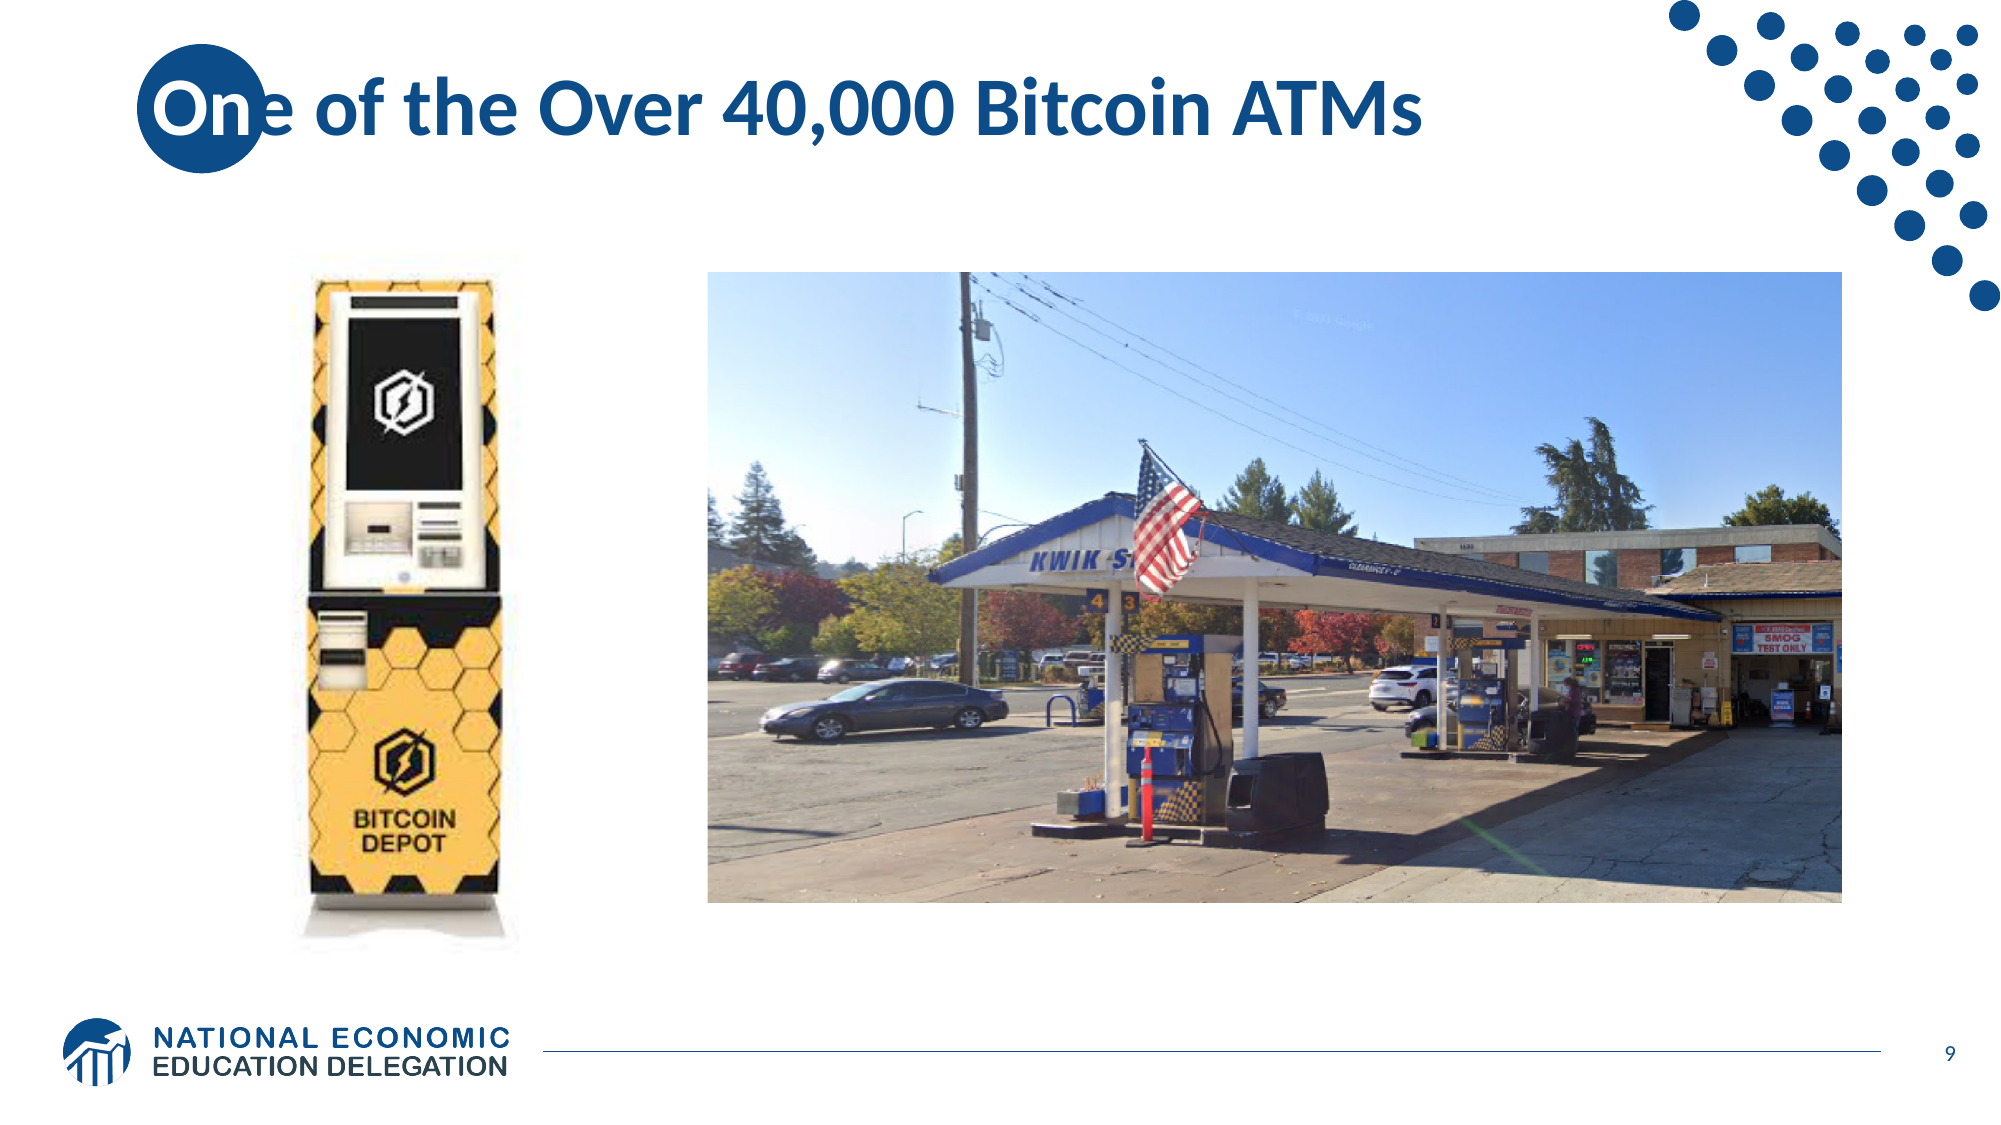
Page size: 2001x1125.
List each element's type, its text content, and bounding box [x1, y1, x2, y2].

picture [707, 272, 1842, 903]
picture [55, 1013, 520, 1091]
title One of the Over 40,000 Bitcoin ATMs [137, 0, 1863, 218]
slide_number 9 [1521, 1022, 1972, 1082]
picture [217, 217, 593, 968]
